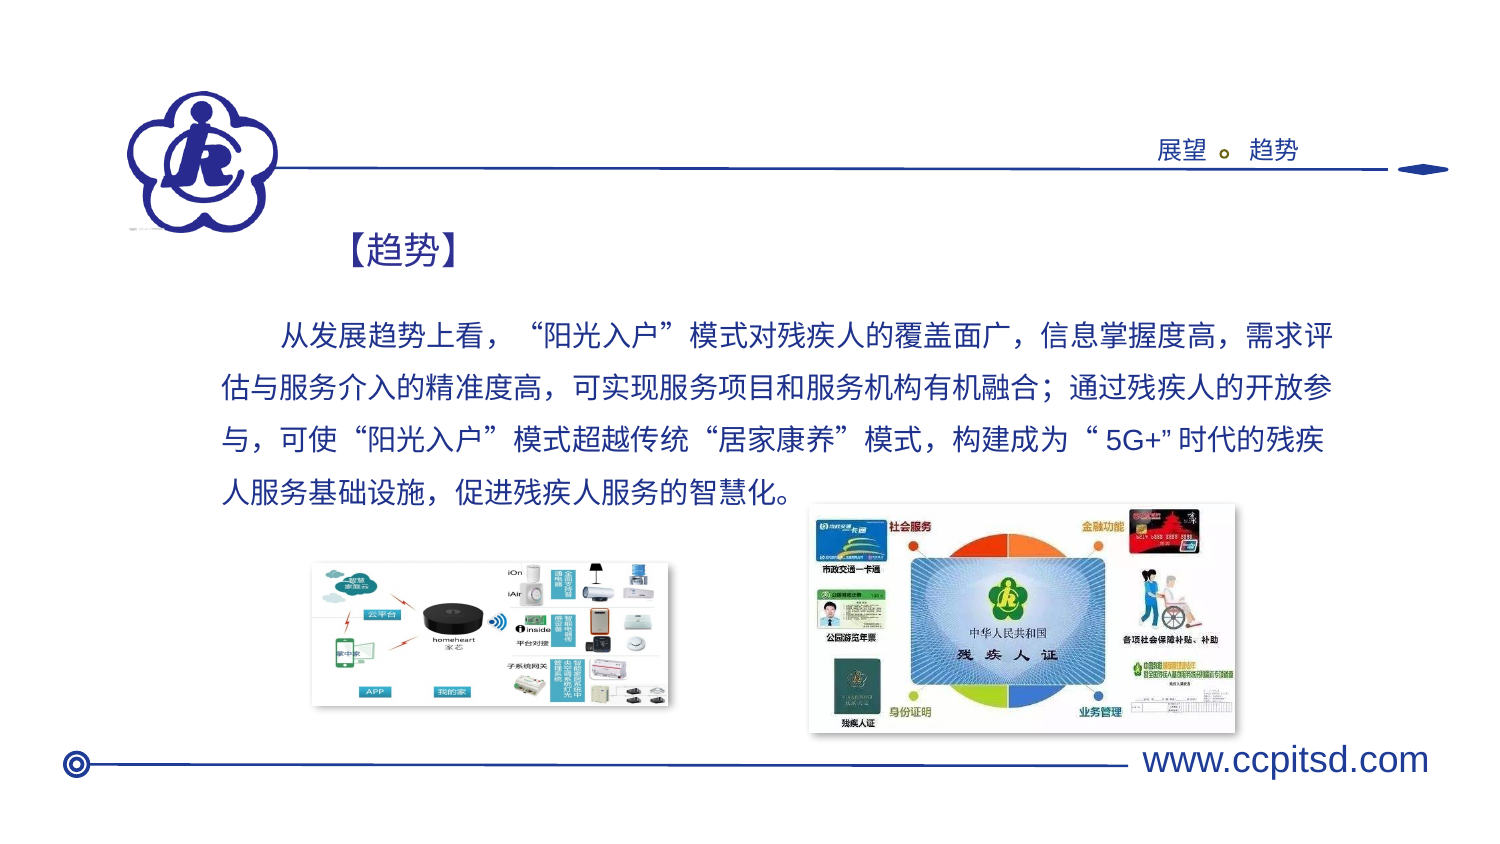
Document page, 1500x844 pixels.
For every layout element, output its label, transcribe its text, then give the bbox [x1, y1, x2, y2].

list 趋势 [1234, 126, 1412, 175]
text_box 从发展趋势上看，“阳光入户”模式对残疾人的覆盖面广，信息掌握度高，需求评估与服务介入的精准度高，可实现服务项目和服务机构有机融合；通过残疾人的开放参与，可使“阳光入户”模式超越传统“居家康养”模式，构建成为“5G+”时代的残疾人服务基础设施，促进残疾人服务的智慧化。 [206, 291, 1365, 517]
list 展望 [1045, 126, 1223, 175]
picture [808, 503, 1236, 734]
picture [127, 91, 278, 233]
text_box 【趋势】 [313, 197, 494, 280]
picture [312, 562, 669, 707]
